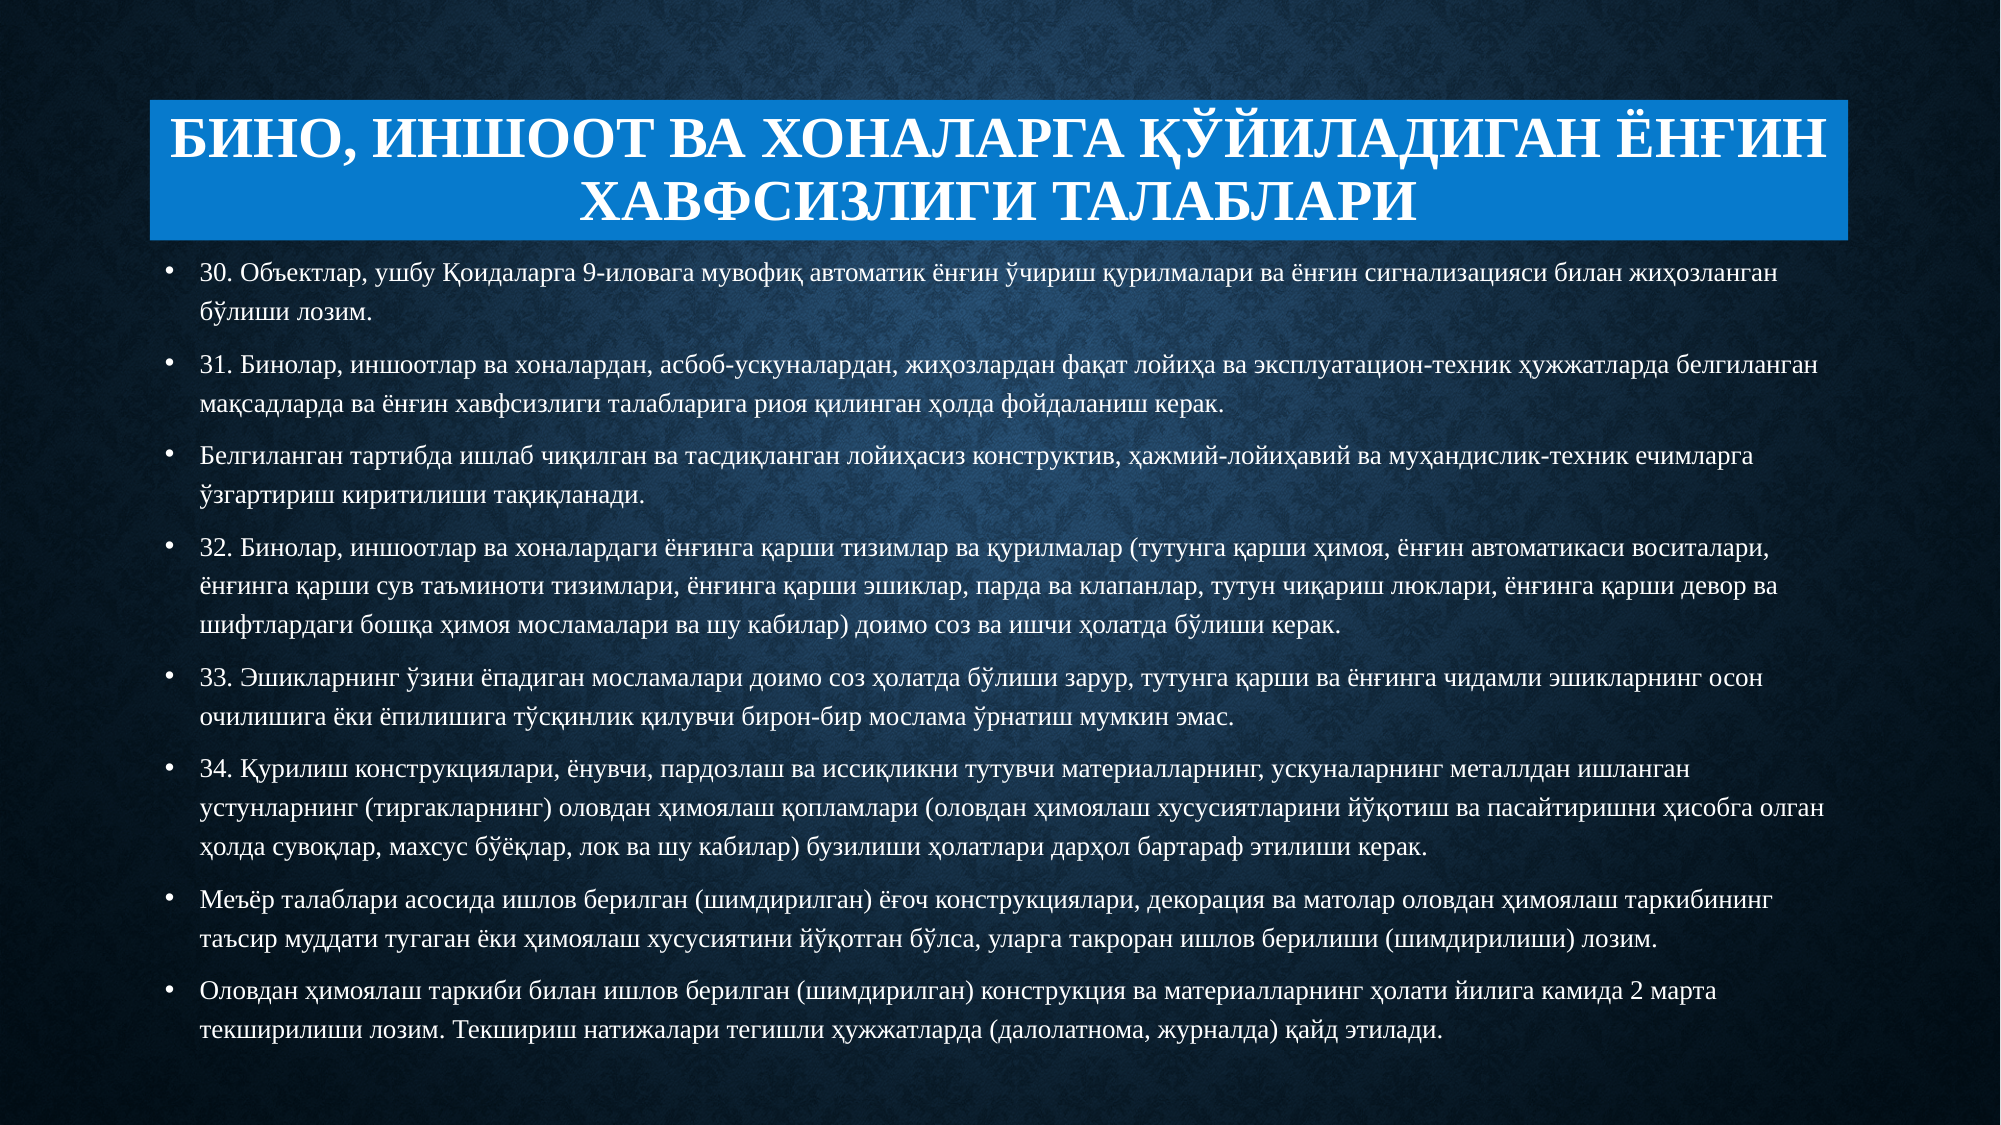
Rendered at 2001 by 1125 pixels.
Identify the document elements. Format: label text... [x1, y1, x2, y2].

list 30. Объектлар, ушбу Қоидаларга 9-иловага мувофиқ автоматик ёнғин ўчириш қурилмалари ва ёнғин сигнализацияси билан жиҳозланган бўлиши лозим. 31. Бинолар, иншоотлар ва хоналардан, асбоб-ускуналардан, жиҳозлардан фақат лойиҳа ва эксплуатацион-техник ҳужжатларда белгиланган мақсадларда ва ёнғин хавфсизлиги талабларига риоя қилинган ҳолда фойдаланиш керак. Белгиланган тартибда ишлаб чиқилган ва тасдиқланган лойиҳасиз конструктив, ҳажмий-лойиҳавий ва муҳандислик-техник ечимларга ўзгартириш киритилиши тақиқланади. 32. Бинолар, иншоотлар ва хоналардаги ёнғинга қарши тизимлар ва қурилмалар (тутунга қарши ҳимоя, ёнғин автоматикаси воситалари, ёнғинга қарши сув таъминоти тизимлари, ёнғинга қарши эшиклар, парда ва клапанлар, тутун чиқариш люклари, ёнғинга қарши девор ва шифтлардаги бошқа ҳимоя мосламалари ва шу кабилар) доимо соз ва ишчи ҳолатда бўлиши керак. 33. Эшикларнинг ўзини ёпадиган мосламалари доимо соз ҳолатда бўлиши зарур, тутунга қарши ва ёнғинга чидамли эшикларнинг осон очилишига ёки ёпилишига тўсқинлик қилувчи бирон-бир мослама ўрнатиш мумкин эмас. 34. Қурилиш конструкциялари, ёнувчи, пардозлаш ва иссиқликни тутувчи материалларнинг, ускуналарнинг металлдан ишланган устунларнинг (тиргакларнинг) оловдан ҳимоялаш қопламлари (оловдан ҳимоялаш хусусиятларини йўқотиш ва пасайтиришни ҳисобга олган ҳолда сувоқлар, махсус бўёқлар, лок ва шу кабилар) бузилиши ҳолатлари дарҳол бартараф этилиши керак. Меъёр талаблари асосида ишлов берилган (шимдирилган) ёғоч конструкциялари, декорация ва матолар оловдан ҳимоялаш таркибининг таъсир муддати тугаган ёки ҳимоялаш хусусиятини йўқотган бўлса, уларга такроран ишлов берилиши (шимдирилиши) лозим. Оловдан ҳимоялаш таркиби билан ишлов берилган (шимдирилган) конструкция ва материалларнинг ҳолати йилига камида 2 марта текширилиши лозим. Текшириш натижалари тегишли ҳужжатларда (далолатнома, журналда) қайд этилади. [149, 240, 1849, 1077]
title Бино, иншоот ва хоналарга қўйиладиган ёнғин хавфсизлиги талаблари [149, 99, 1849, 240]
